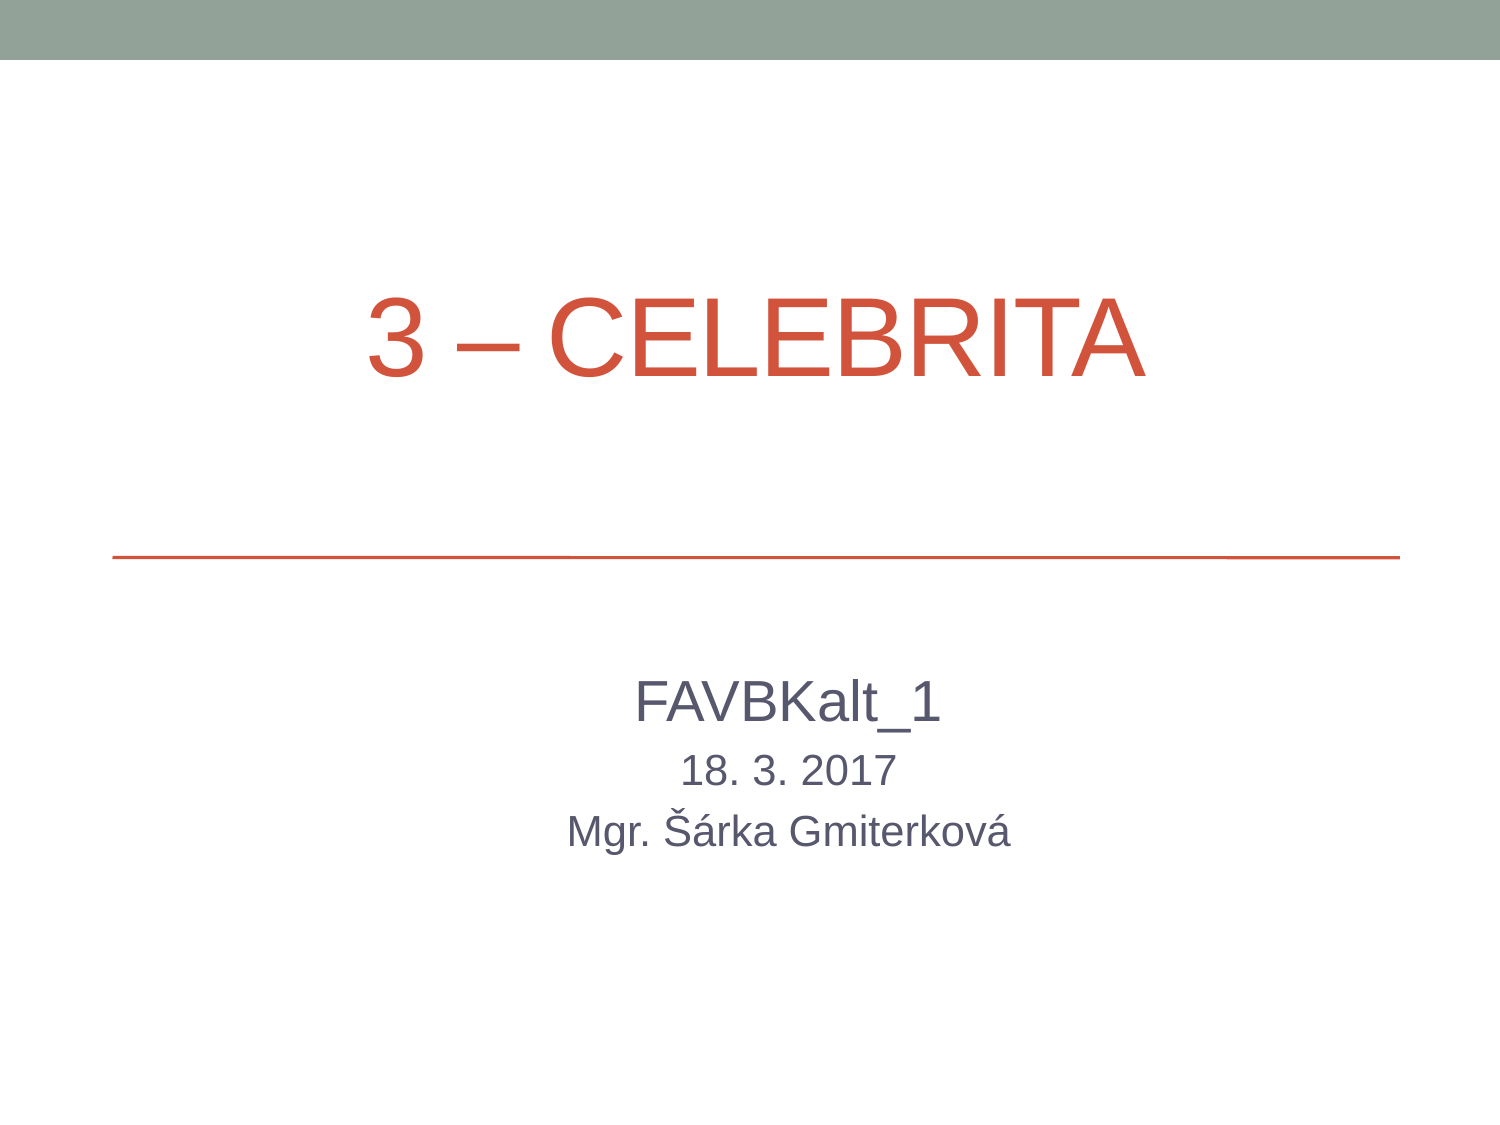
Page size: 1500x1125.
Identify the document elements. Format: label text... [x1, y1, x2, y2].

subtitle FAVBKalt_1 18. 3. 2017 Mgr. Šárka Gmiterková [263, 575, 1314, 863]
title 3 – Celebrita [112, 224, 1400, 542]
